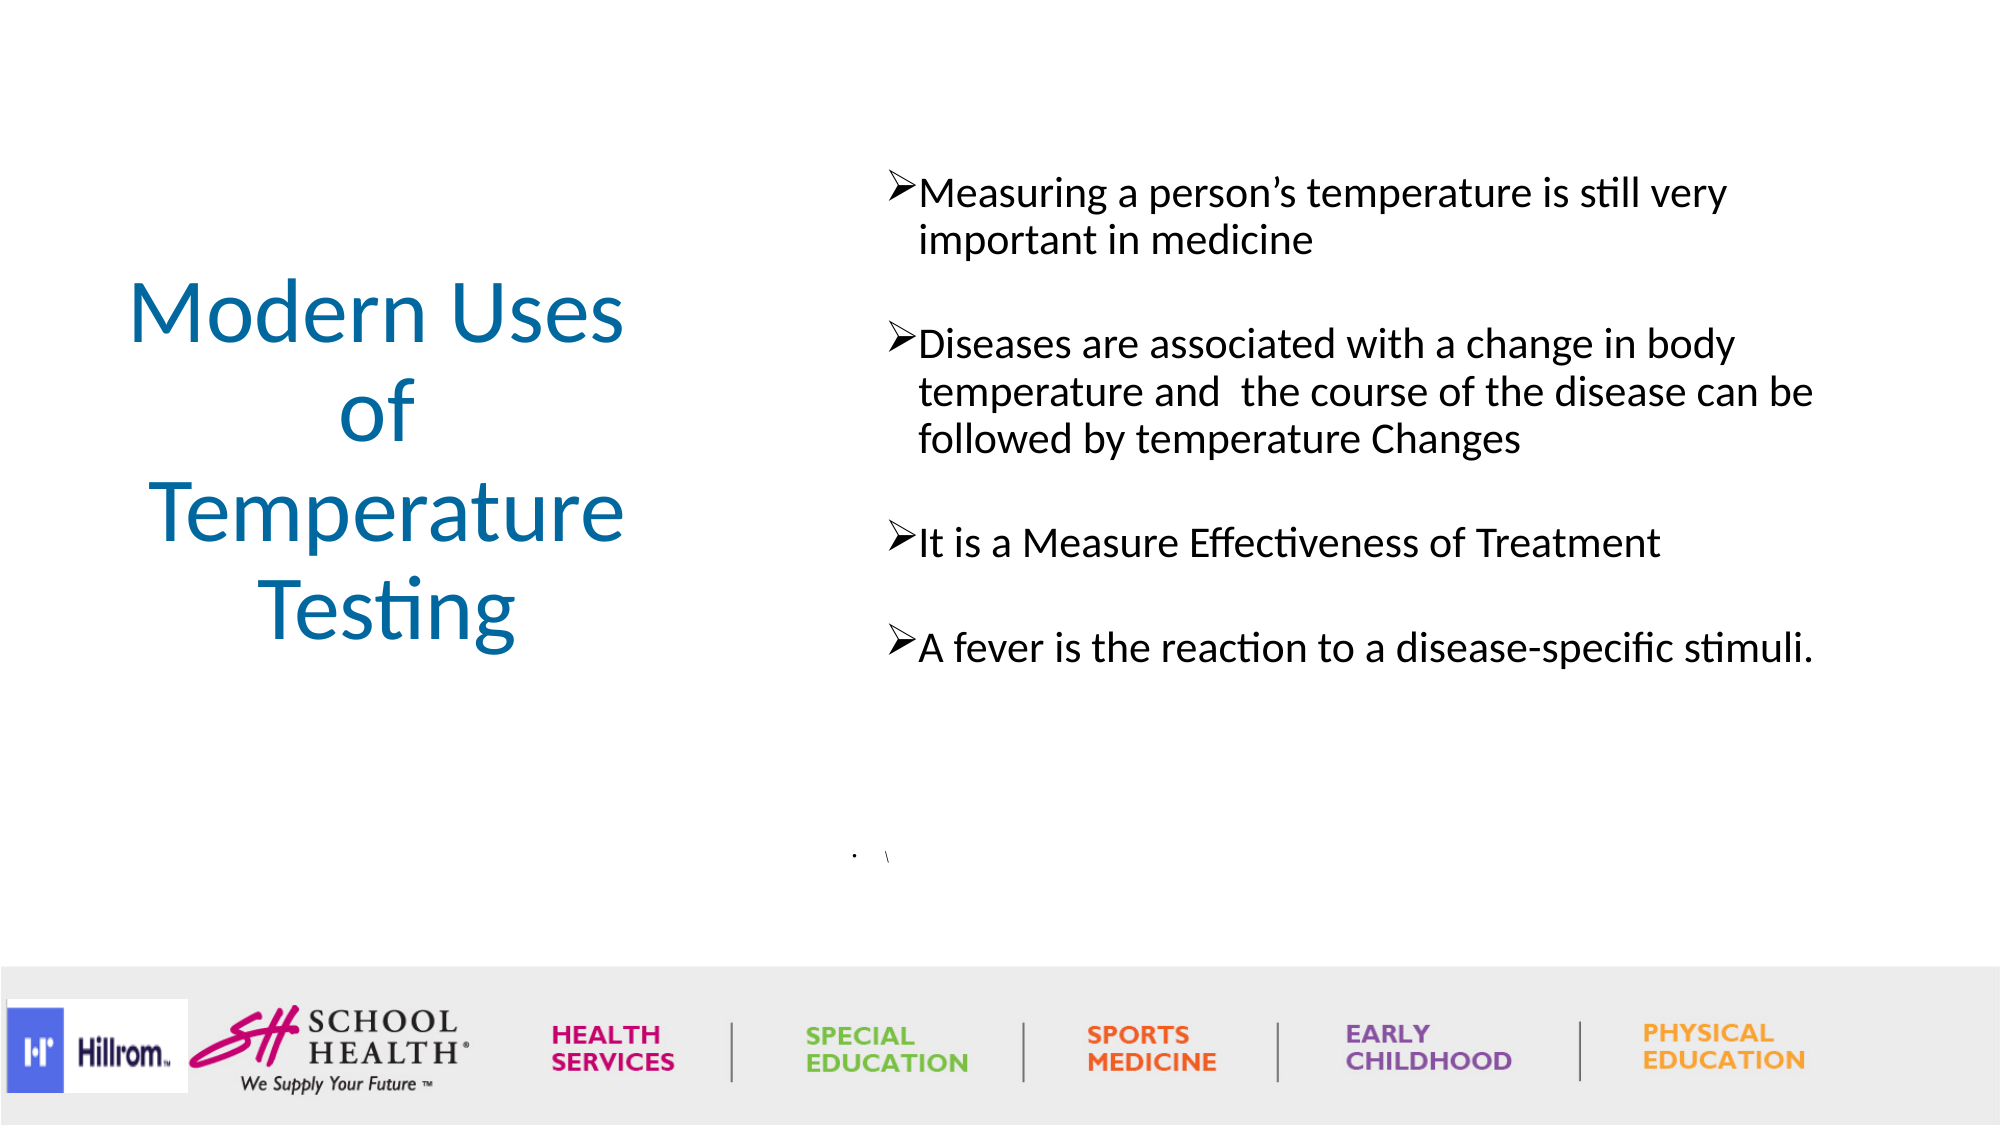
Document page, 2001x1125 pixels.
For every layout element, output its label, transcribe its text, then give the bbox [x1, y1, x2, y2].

title Modern Uses of Temperature Testing [37, 30, 738, 894]
picture [0, 0, 2001, 1125]
list Measuring a person’s temperature is still very important in medicine Diseases are associated with a change in body temperature and the course of the disease can be followed by temperature Changes It is a Measure Effectiveness of Treatment A fever is the reaction to a disease-specific stimuli. \ [837, 105, 1846, 894]
